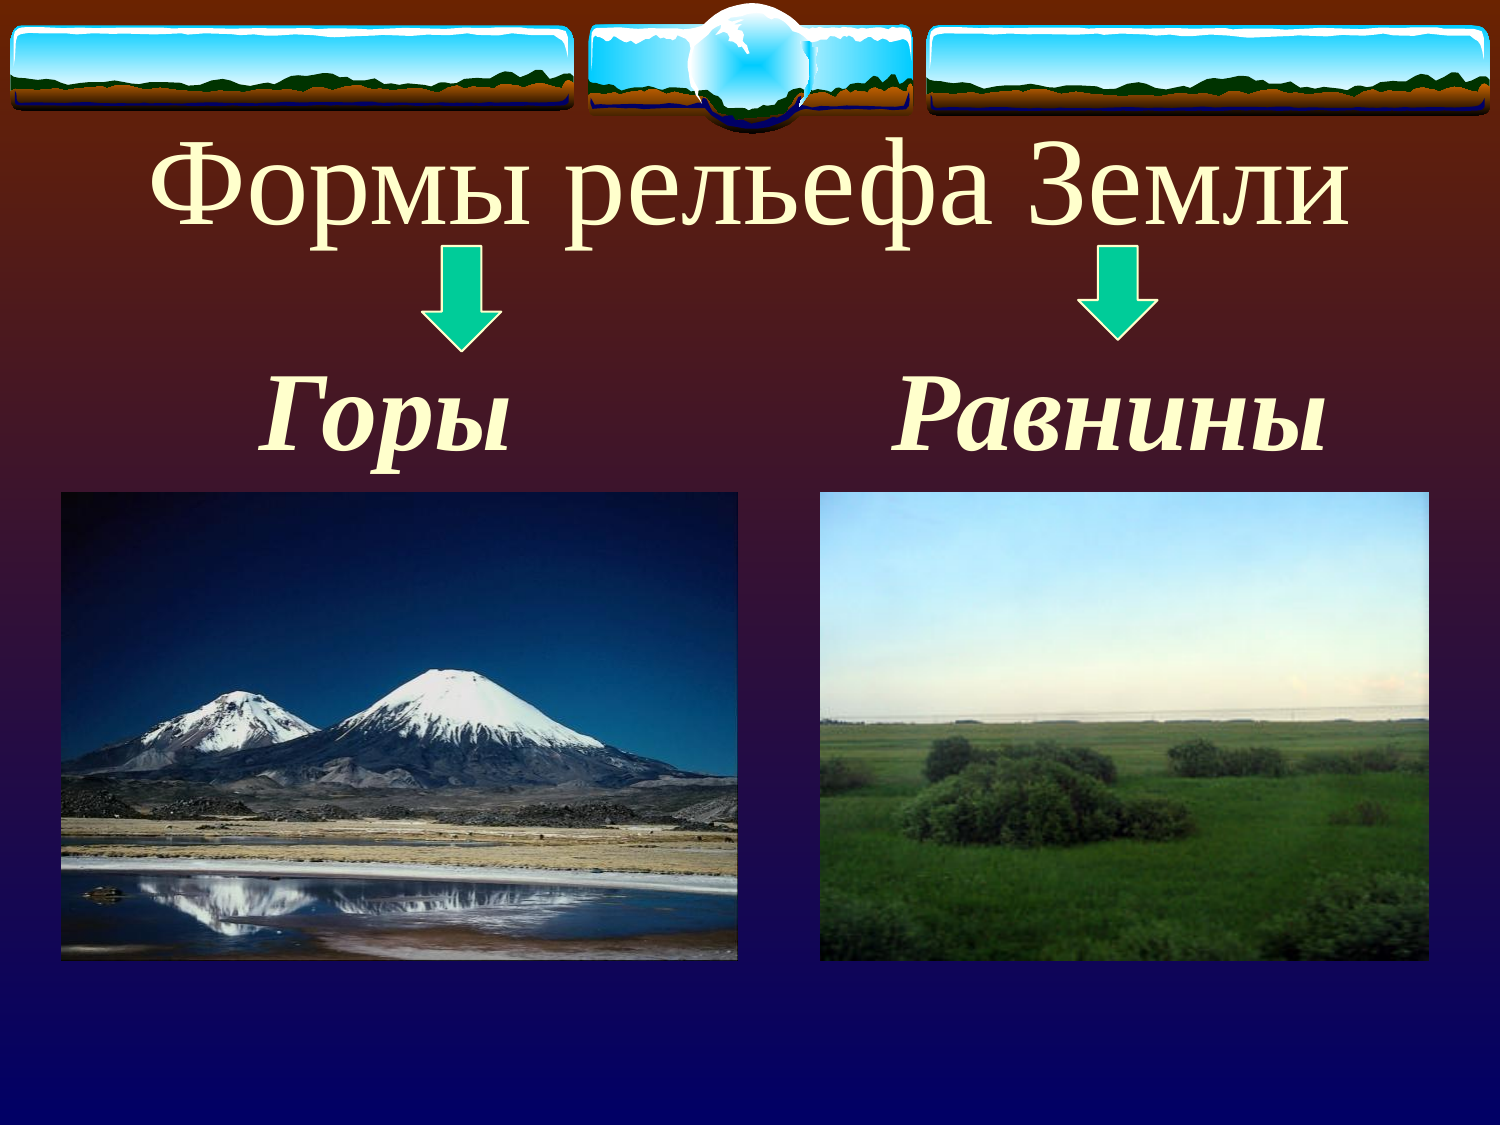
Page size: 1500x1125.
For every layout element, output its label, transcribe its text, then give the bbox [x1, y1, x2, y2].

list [820, 491, 1429, 962]
text_box [421, 246, 502, 352]
title Формы рельефа Земли [74, 116, 1426, 233]
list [61, 491, 738, 962]
list Равнины [820, 327, 1472, 481]
list Горы [74, 316, 738, 481]
text_box [1078, 246, 1158, 340]
